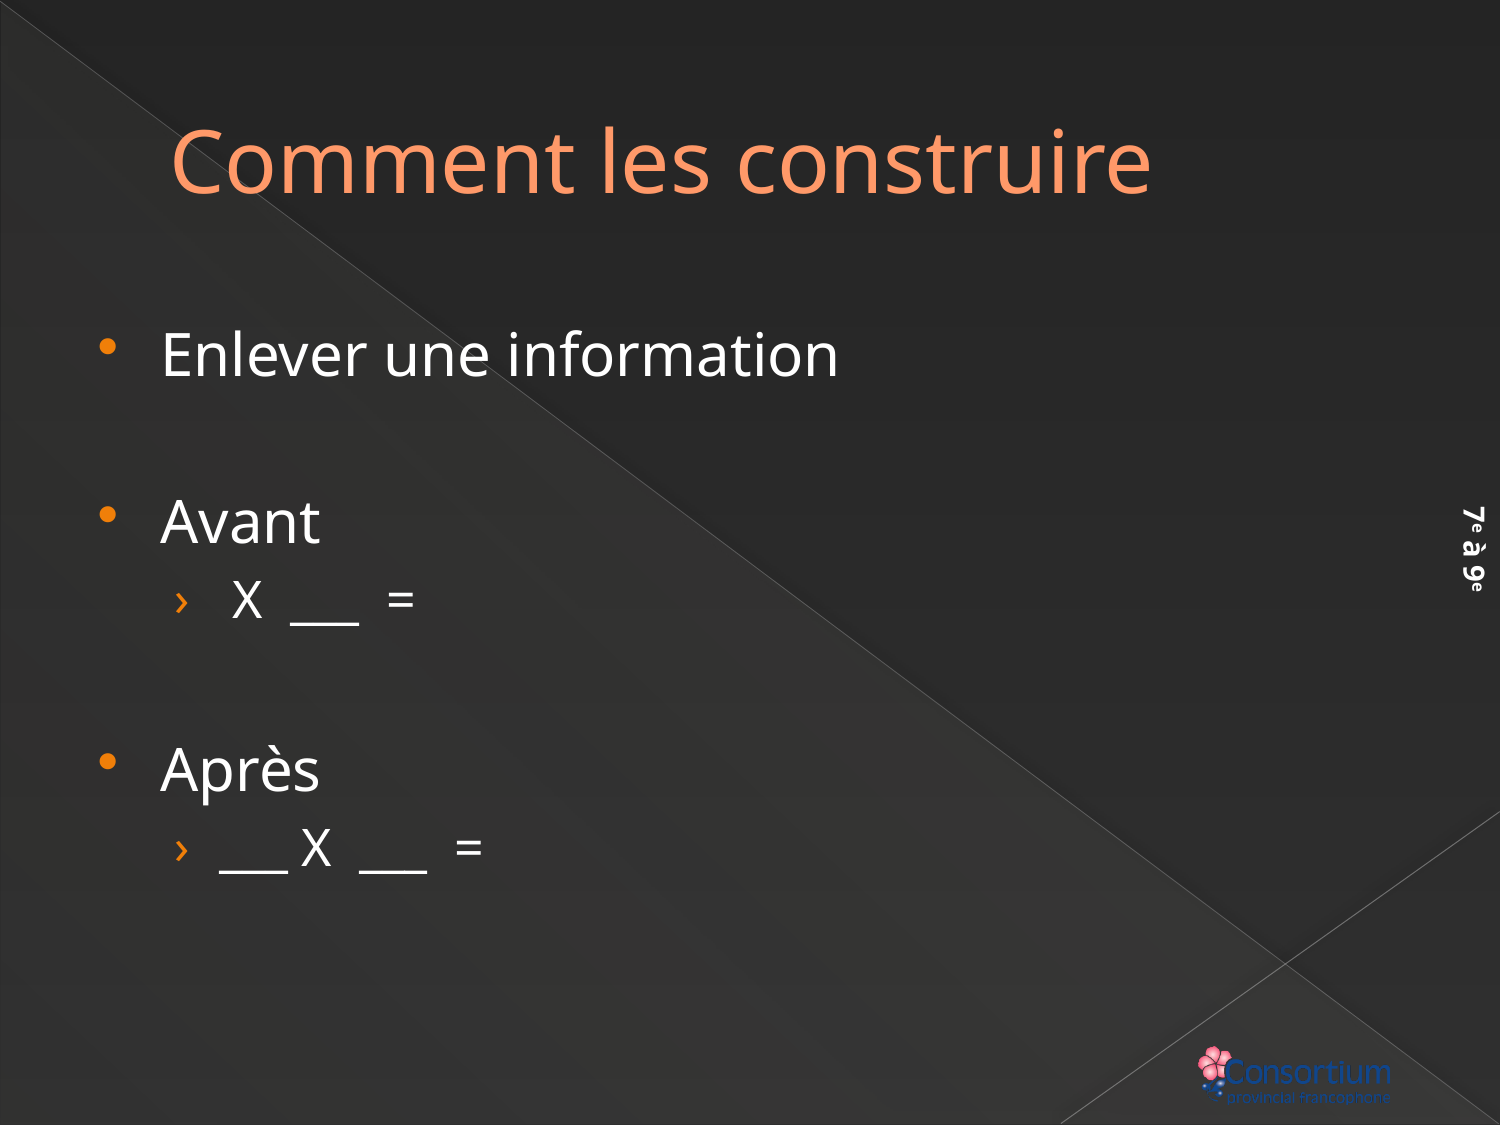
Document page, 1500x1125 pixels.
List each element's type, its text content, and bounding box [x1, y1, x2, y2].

text_box 7e à 9e [1450, 491, 1500, 622]
picture [1198, 1046, 1390, 1105]
title Comment les construire [75, 43, 1425, 274]
